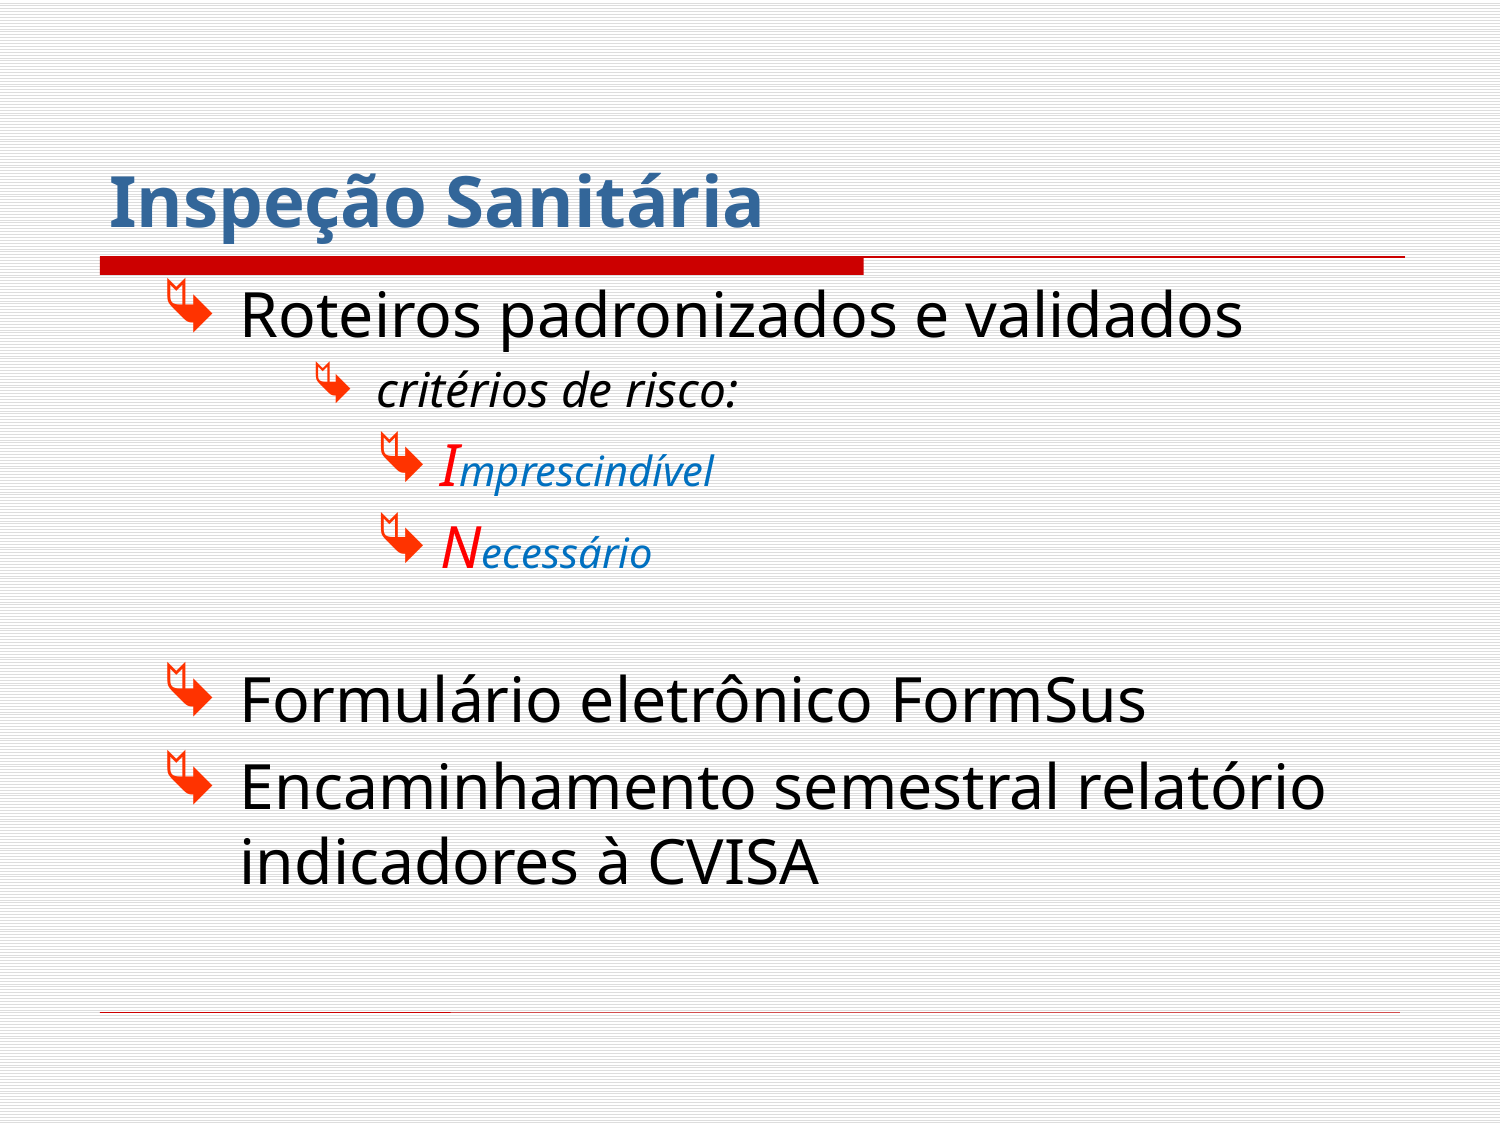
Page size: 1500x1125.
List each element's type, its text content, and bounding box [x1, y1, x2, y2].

list Roteiros padronizados e validados critérios de risco: Imprescindível Necessário Formulário eletrônico FormSus Encaminhamento semestral relatório indicadores à CVISA [147, 267, 1471, 1047]
title Inspeção Sanitária [94, 50, 1407, 250]
